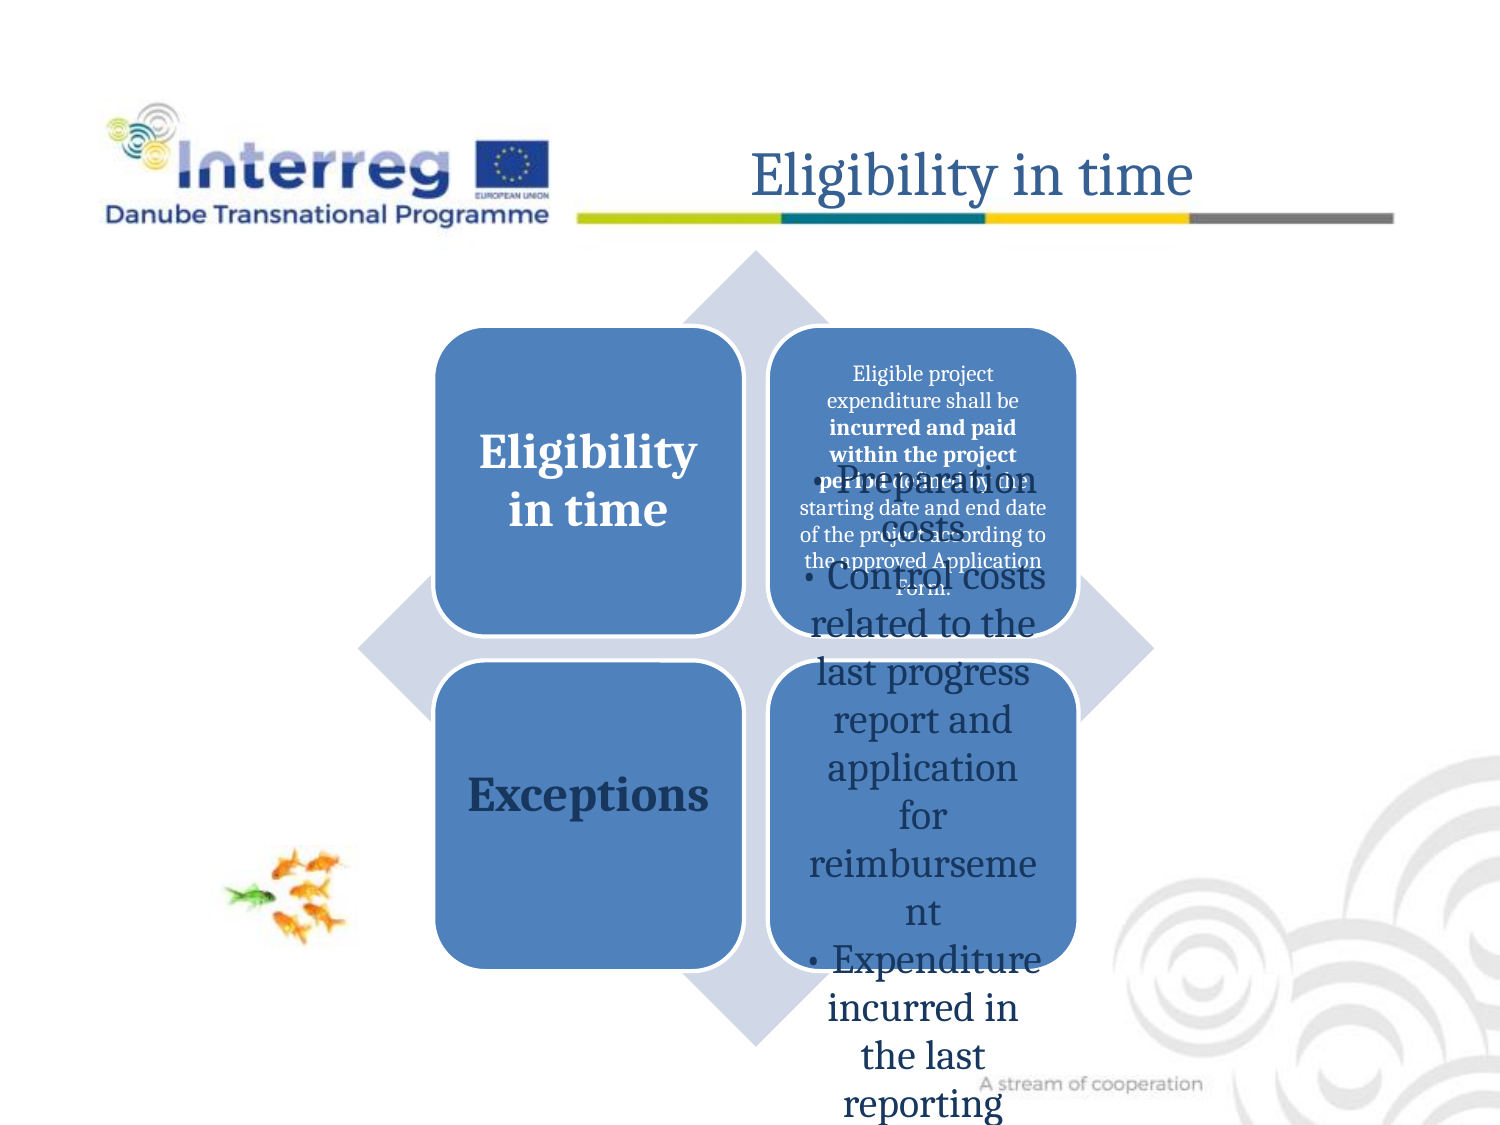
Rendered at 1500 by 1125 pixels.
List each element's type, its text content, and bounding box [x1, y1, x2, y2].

text_box Eligibility in time [560, 125, 1384, 220]
picture [0, 0, 1500, 1125]
picture [988, 1099, 996, 1109]
picture [988, 1117, 998, 1124]
picture [885, 1099, 894, 1116]
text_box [100, 249, 1412, 1048]
